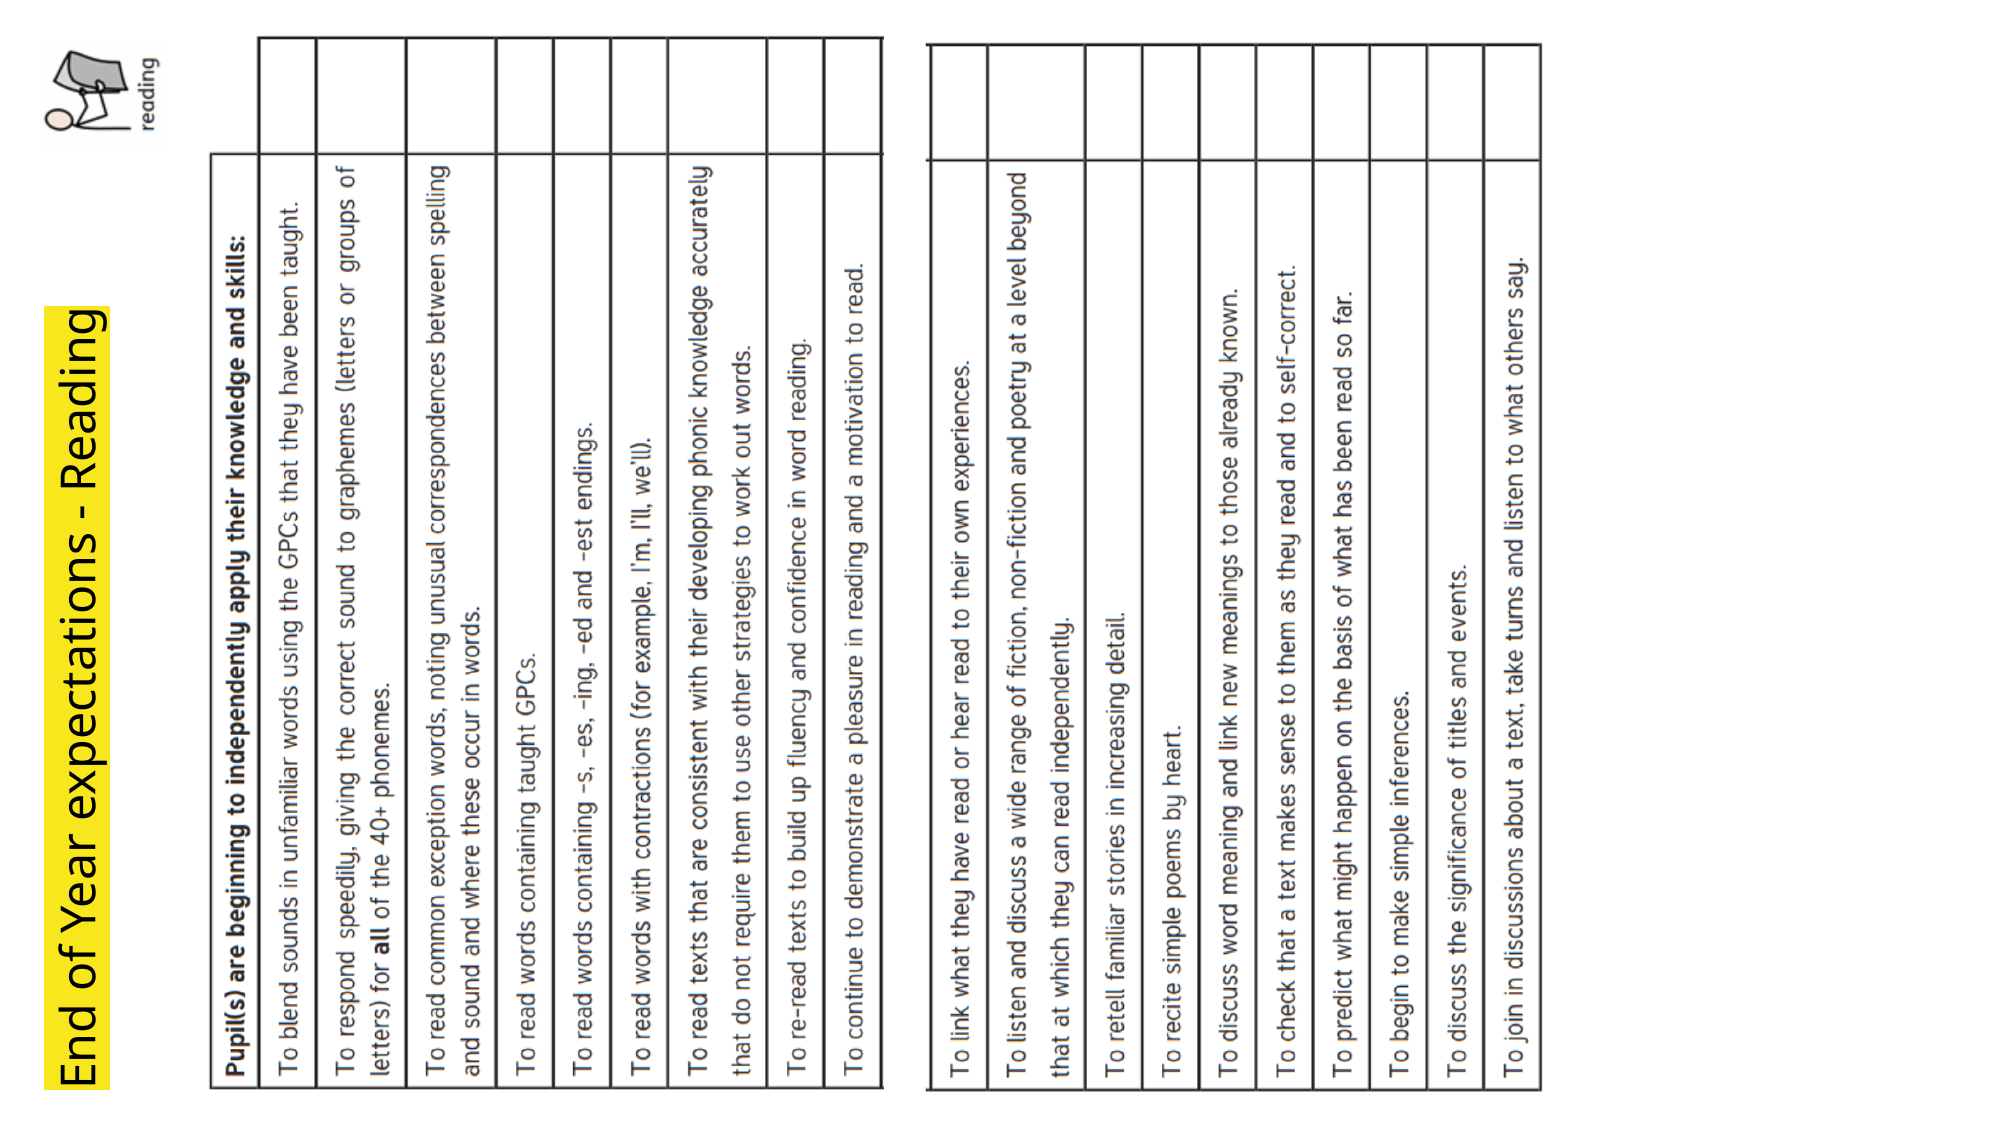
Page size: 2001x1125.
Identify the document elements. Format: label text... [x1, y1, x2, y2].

picture [13, 33, 1763, 1094]
title End of Year expectations - Reading [39, 911, 165, 1106]
picture [40, 31, 164, 158]
